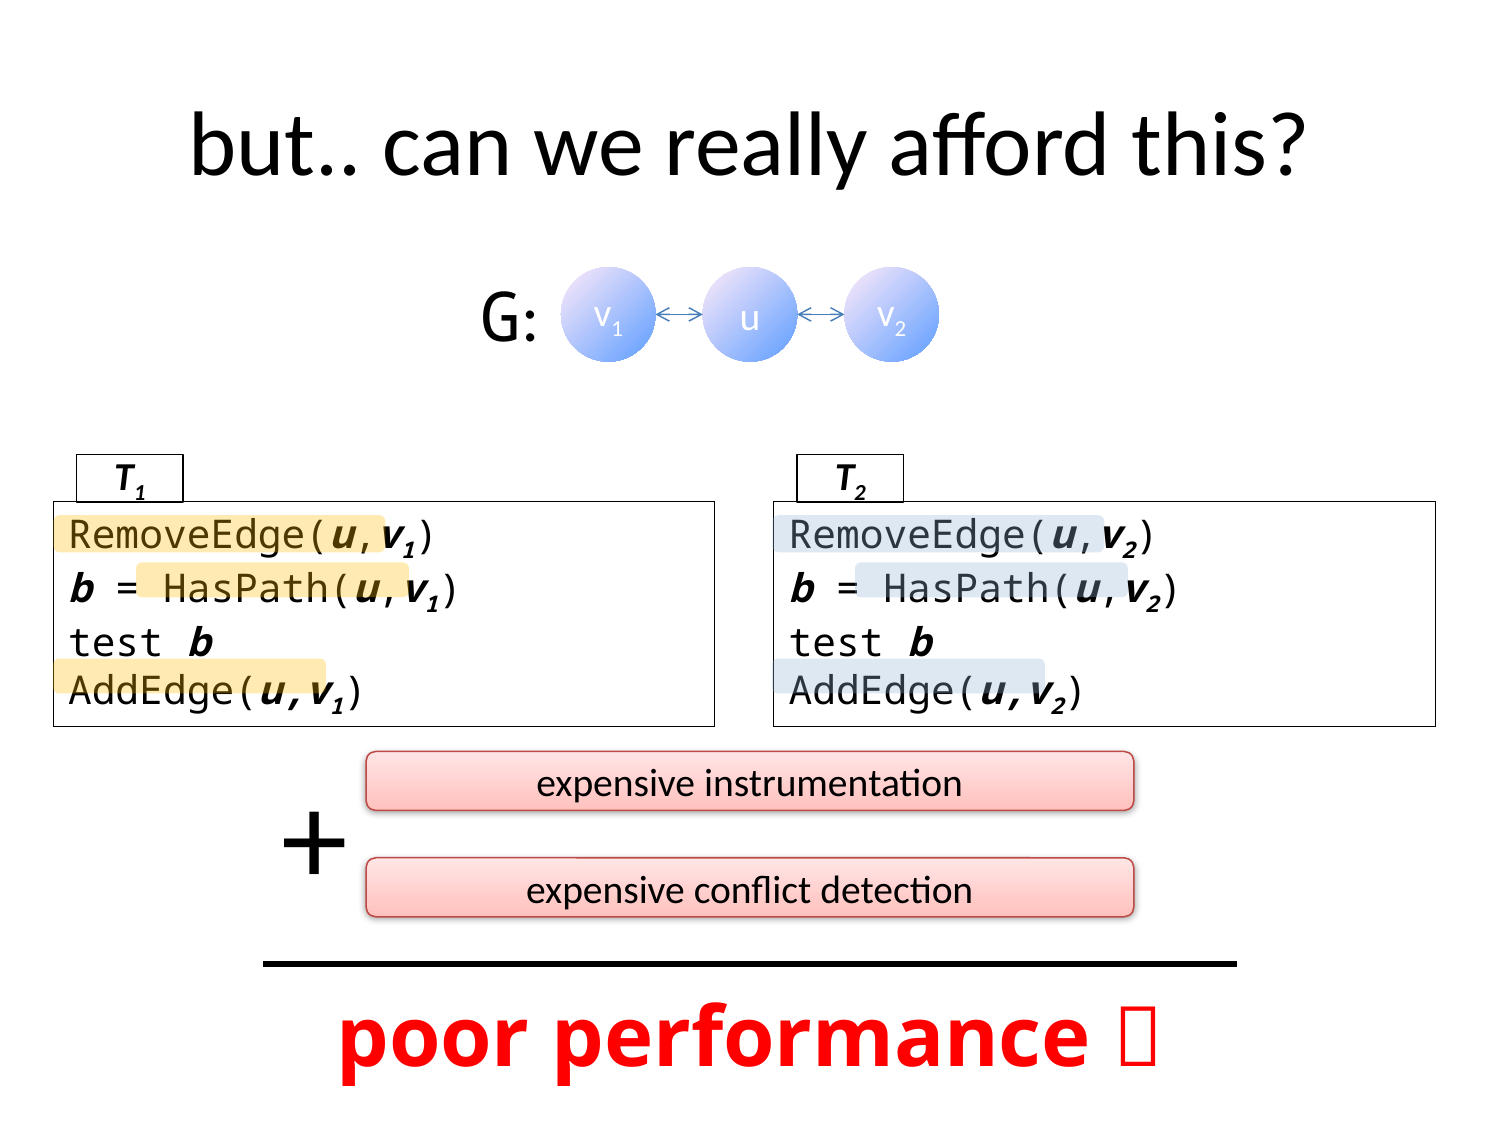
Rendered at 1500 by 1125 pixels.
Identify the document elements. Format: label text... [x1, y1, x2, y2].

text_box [365, 751, 1135, 917]
text_box RemoveEdge(u,v2) b = HasPath(u,v2) test b AddEdge(u,v2) [773, 501, 1436, 727]
text_box RemoveEdge(u,v1) b = HasPath(u,v1) test b AddEdge(u,v1) [53, 501, 715, 727]
title but.. can we really afford this? [75, 45, 1425, 233]
text_box T1 [75, 453, 185, 504]
text_box [852, 560, 1131, 600]
text_box [50, 656, 329, 696]
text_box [560, 266, 940, 362]
text_box [51, 513, 388, 555]
text_box G: [465, 265, 555, 364]
text_box [769, 656, 1048, 696]
text_box + [266, 744, 363, 920]
text_box poor performance  [321, 975, 1179, 1091]
text_box T2 [795, 453, 906, 504]
text_box [770, 513, 1107, 555]
text_box [133, 560, 412, 600]
